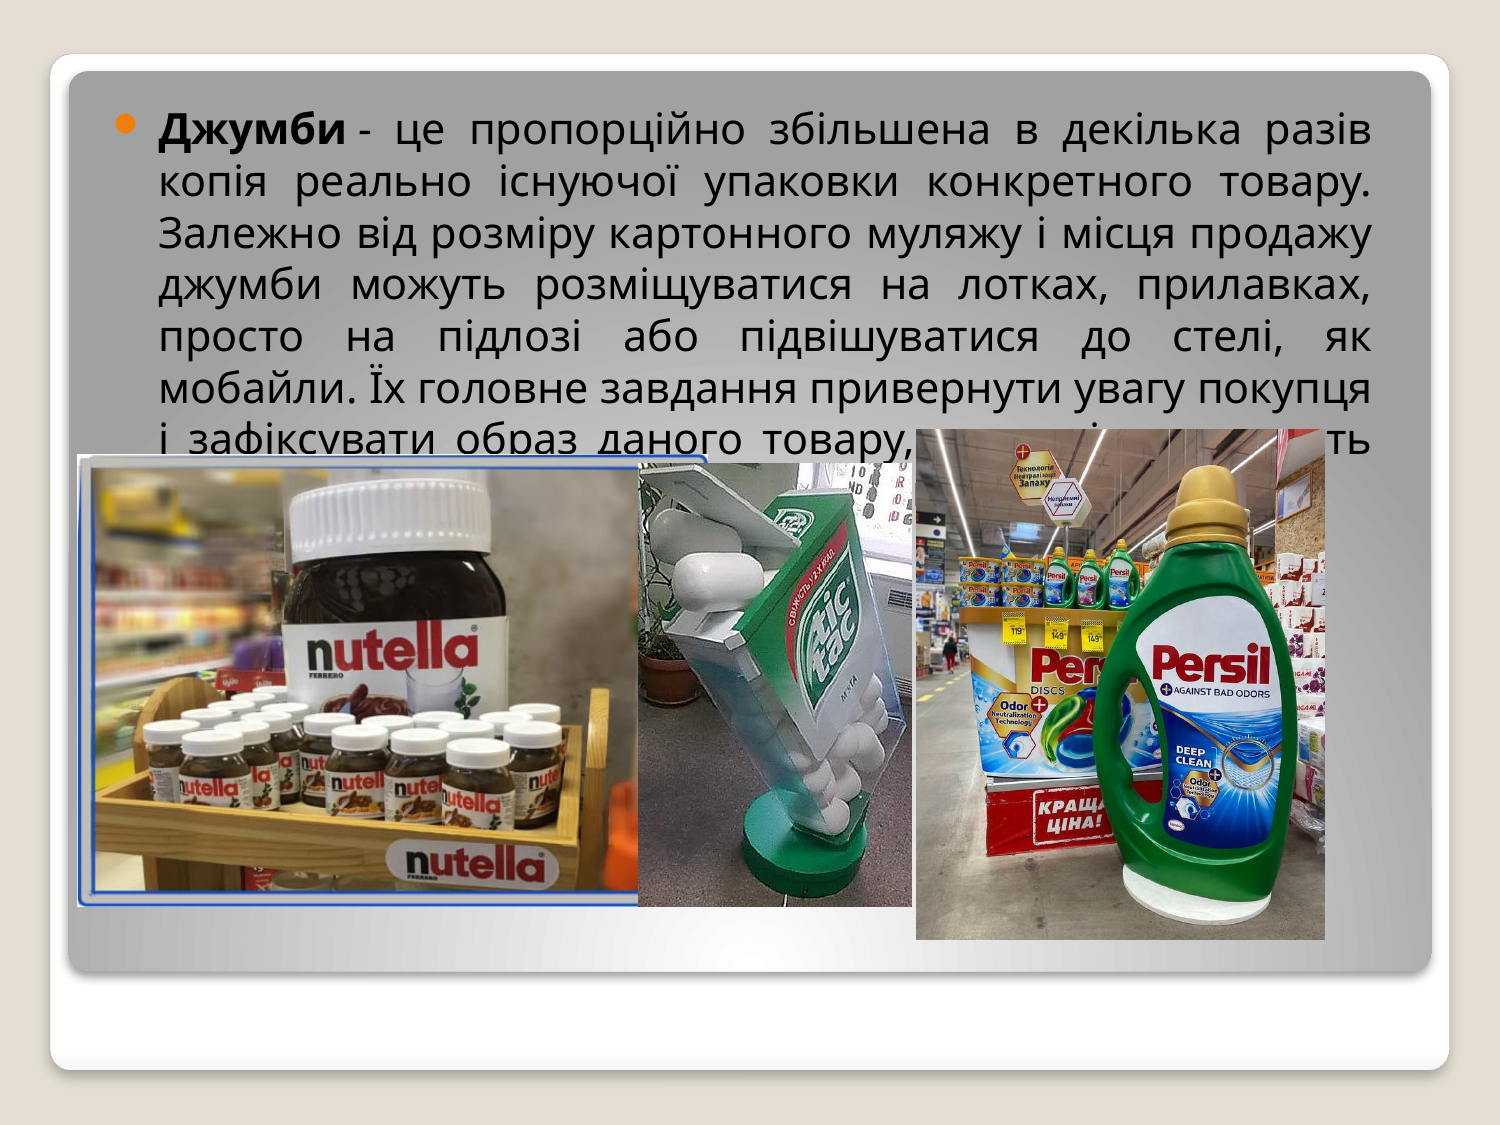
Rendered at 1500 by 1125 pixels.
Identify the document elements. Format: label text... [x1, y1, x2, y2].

picture [915, 429, 1326, 940]
picture [77, 454, 912, 907]
list Джумби - це пропорційно збільшена в декілька разів копія реально існуючої упаковки конкретного товару. Залежно від розміру картонного муляжу і місця продажу джумби можуть розміщуватися на лотках, прилавках, просто на підлозі або підвішуватися до стелі, як мобайли. Їх головне завдання привернути увагу покупця і зафіксувати образ даного товару, що потім дозволить легше виділити його серед конкурентної продукції. [82, 86, 1388, 539]
